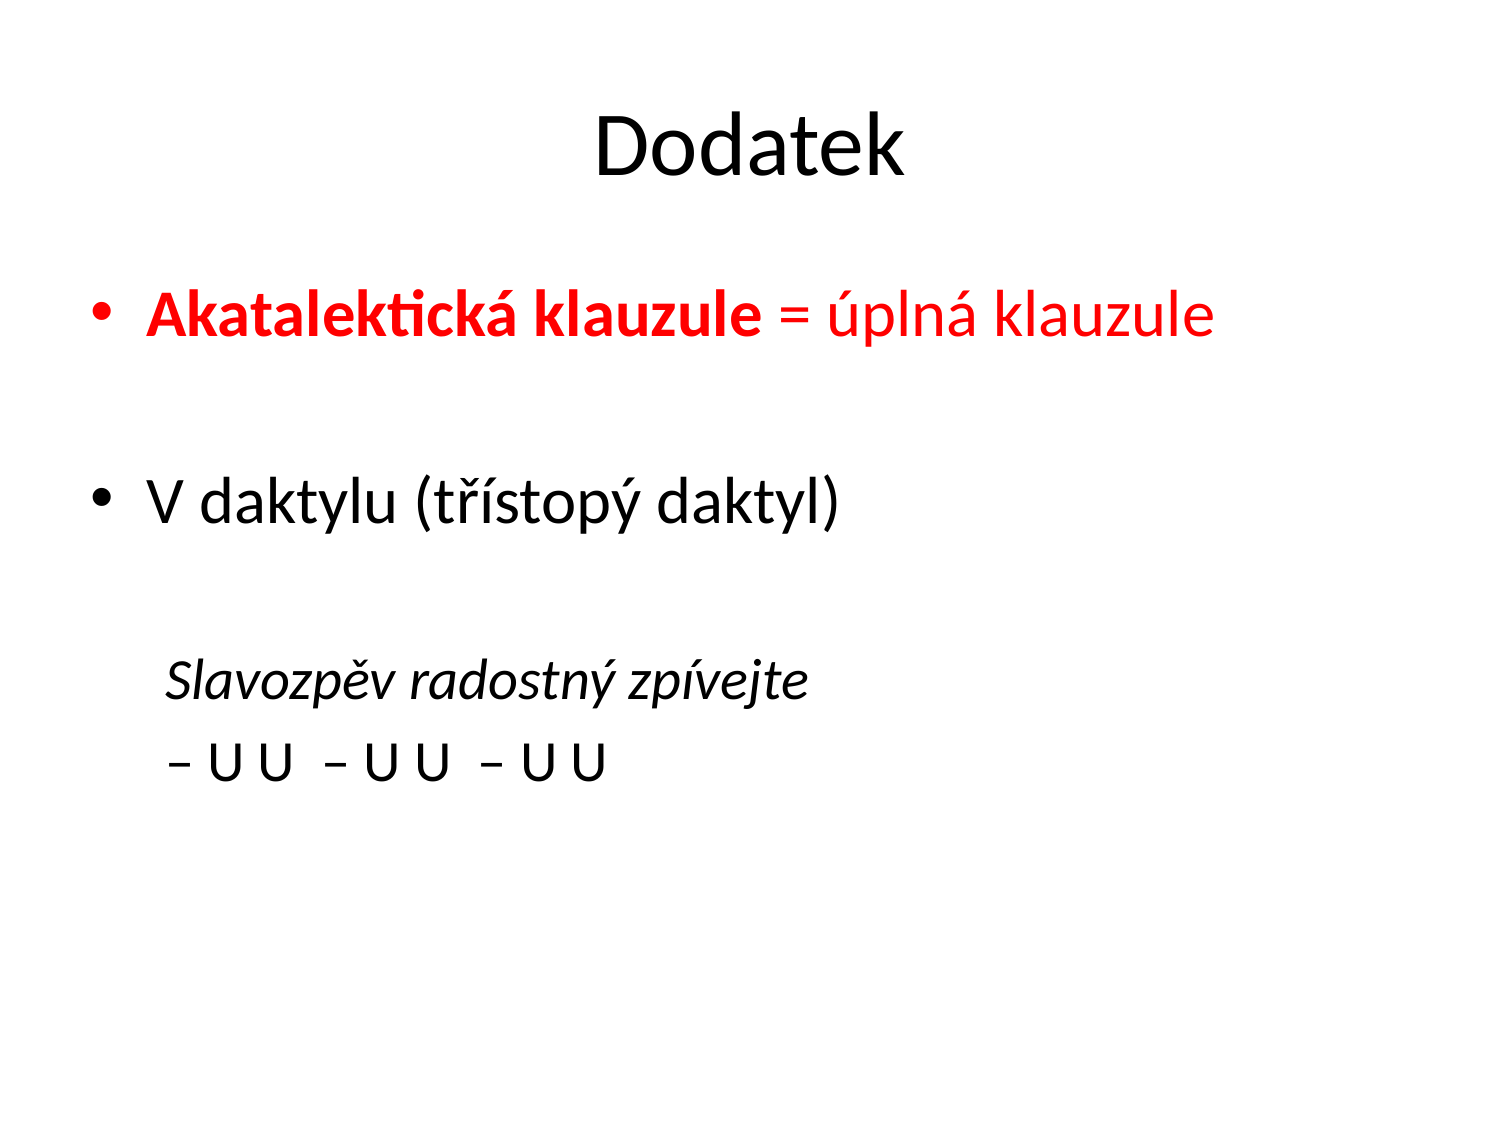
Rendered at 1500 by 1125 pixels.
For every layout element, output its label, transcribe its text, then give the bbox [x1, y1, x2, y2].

list Akatalektická klauzule = úplná klauzule V daktylu (třístopý daktyl) Slavozpěv radostný zpívejte – U U – U U – U U [75, 262, 1425, 1005]
title Dodatek [75, 45, 1425, 233]
